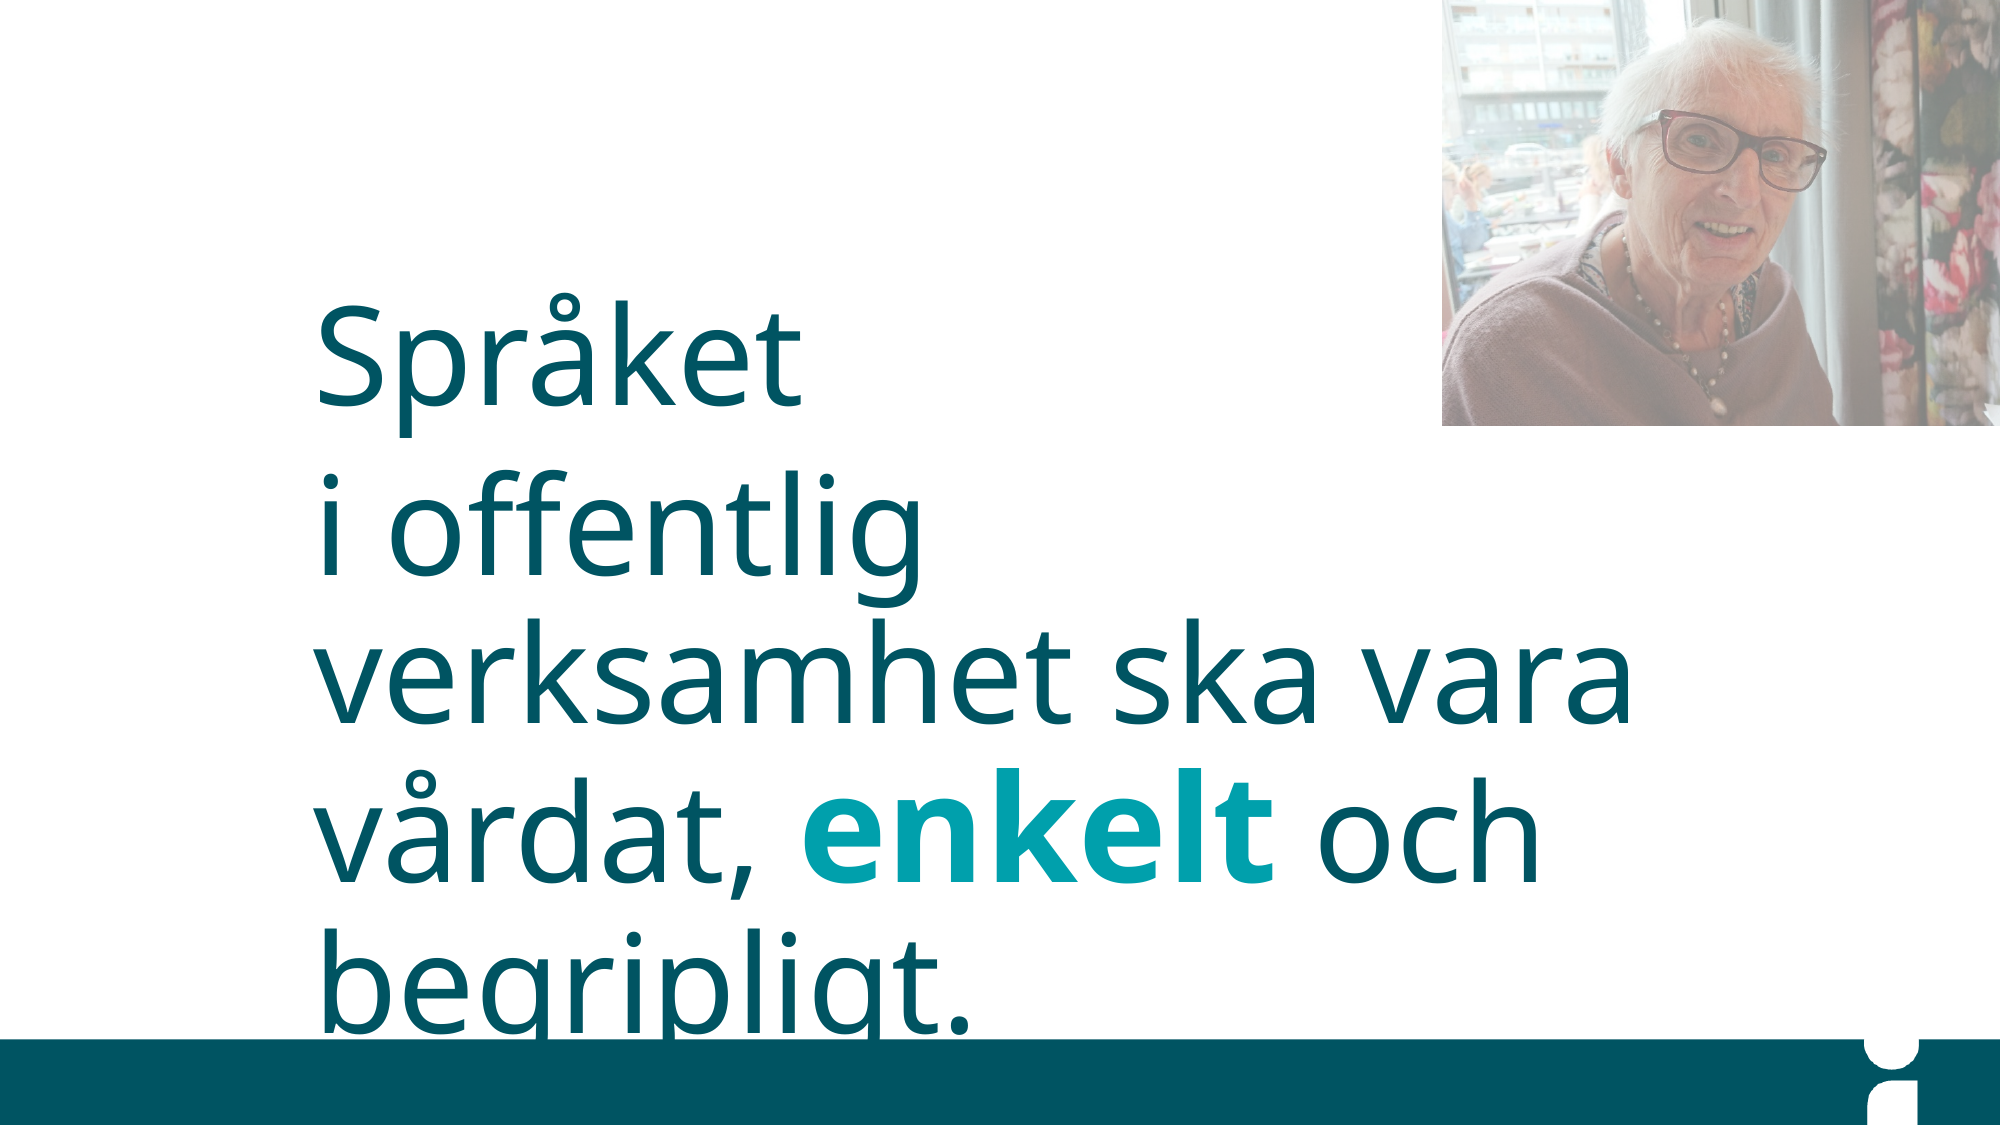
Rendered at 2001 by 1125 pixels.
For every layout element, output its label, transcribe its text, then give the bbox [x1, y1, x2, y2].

list Språket i offentlig verksamhet ska vara vårdat, enkelt och begripligt. [298, 279, 1692, 1049]
text_box [1431, 0, 2000, 437]
picture [1864, 1039, 1919, 1125]
picture [1442, 0, 2000, 426]
